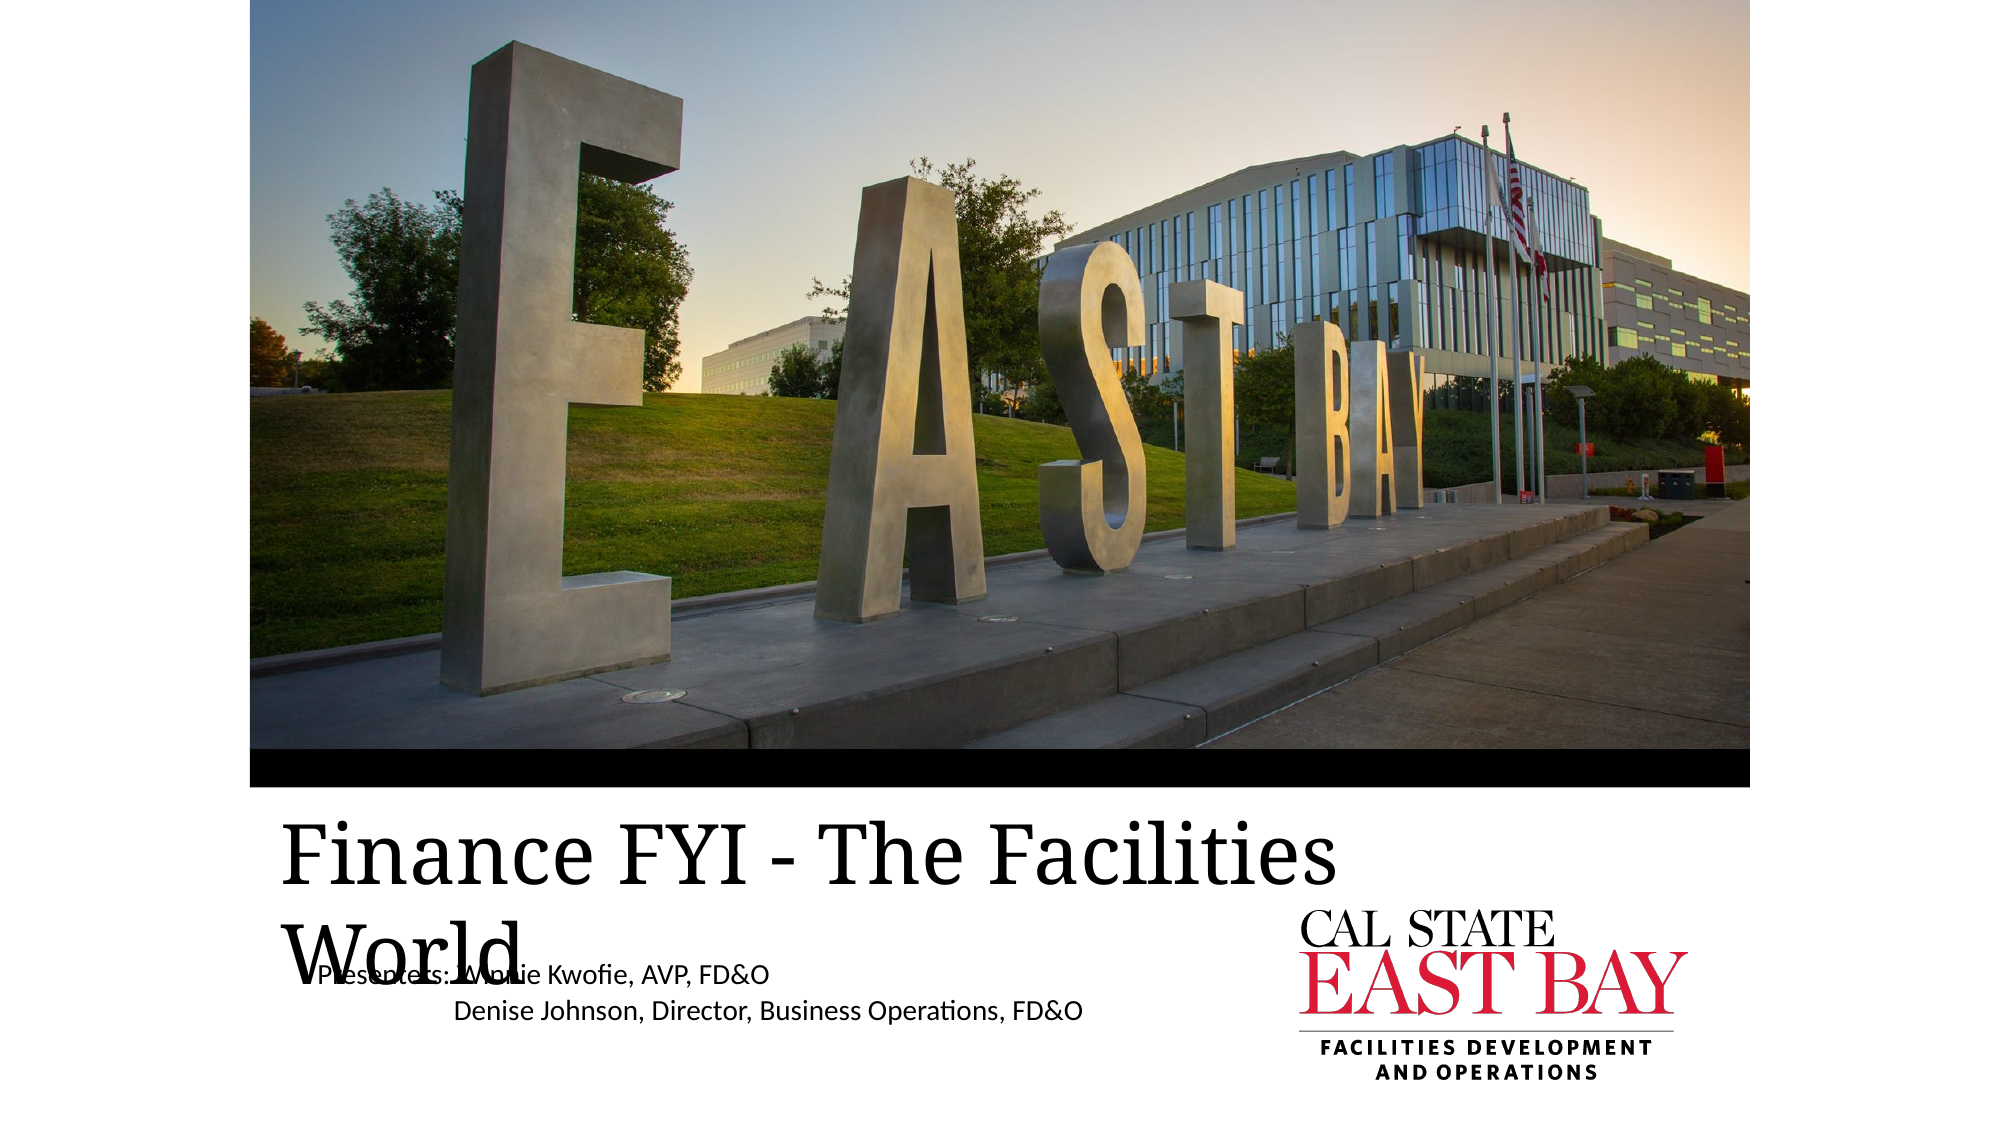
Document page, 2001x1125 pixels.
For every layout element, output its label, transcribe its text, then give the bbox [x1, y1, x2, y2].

text_box Finance FYI - The Facilities World [265, 793, 1464, 1009]
picture [1299, 909, 1688, 1088]
picture [249, 0, 1751, 749]
text_box [249, 756, 1750, 788]
text_box Presenters: Winnie Kwofie, AVP, FD&O Denise Johnson, Director, Business Operations, FD&O [302, 940, 1108, 1041]
